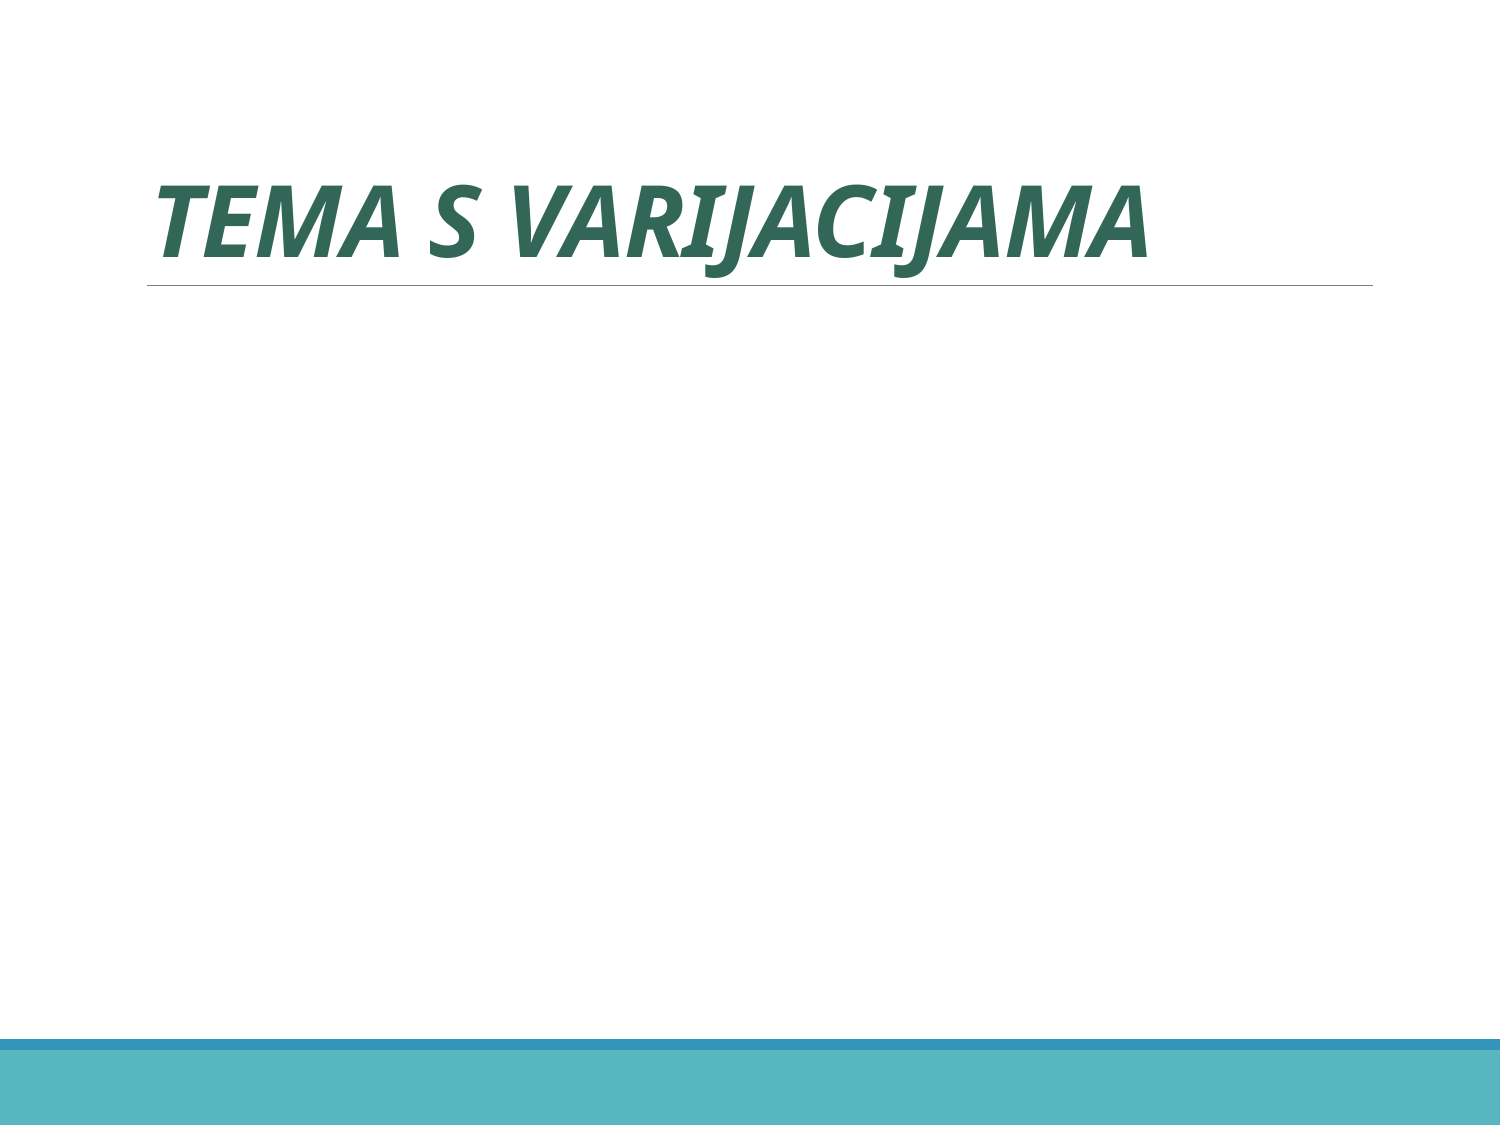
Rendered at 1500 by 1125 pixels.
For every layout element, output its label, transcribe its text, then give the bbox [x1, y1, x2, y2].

title TEMA S VARIJACIJAMA [135, 47, 1373, 285]
